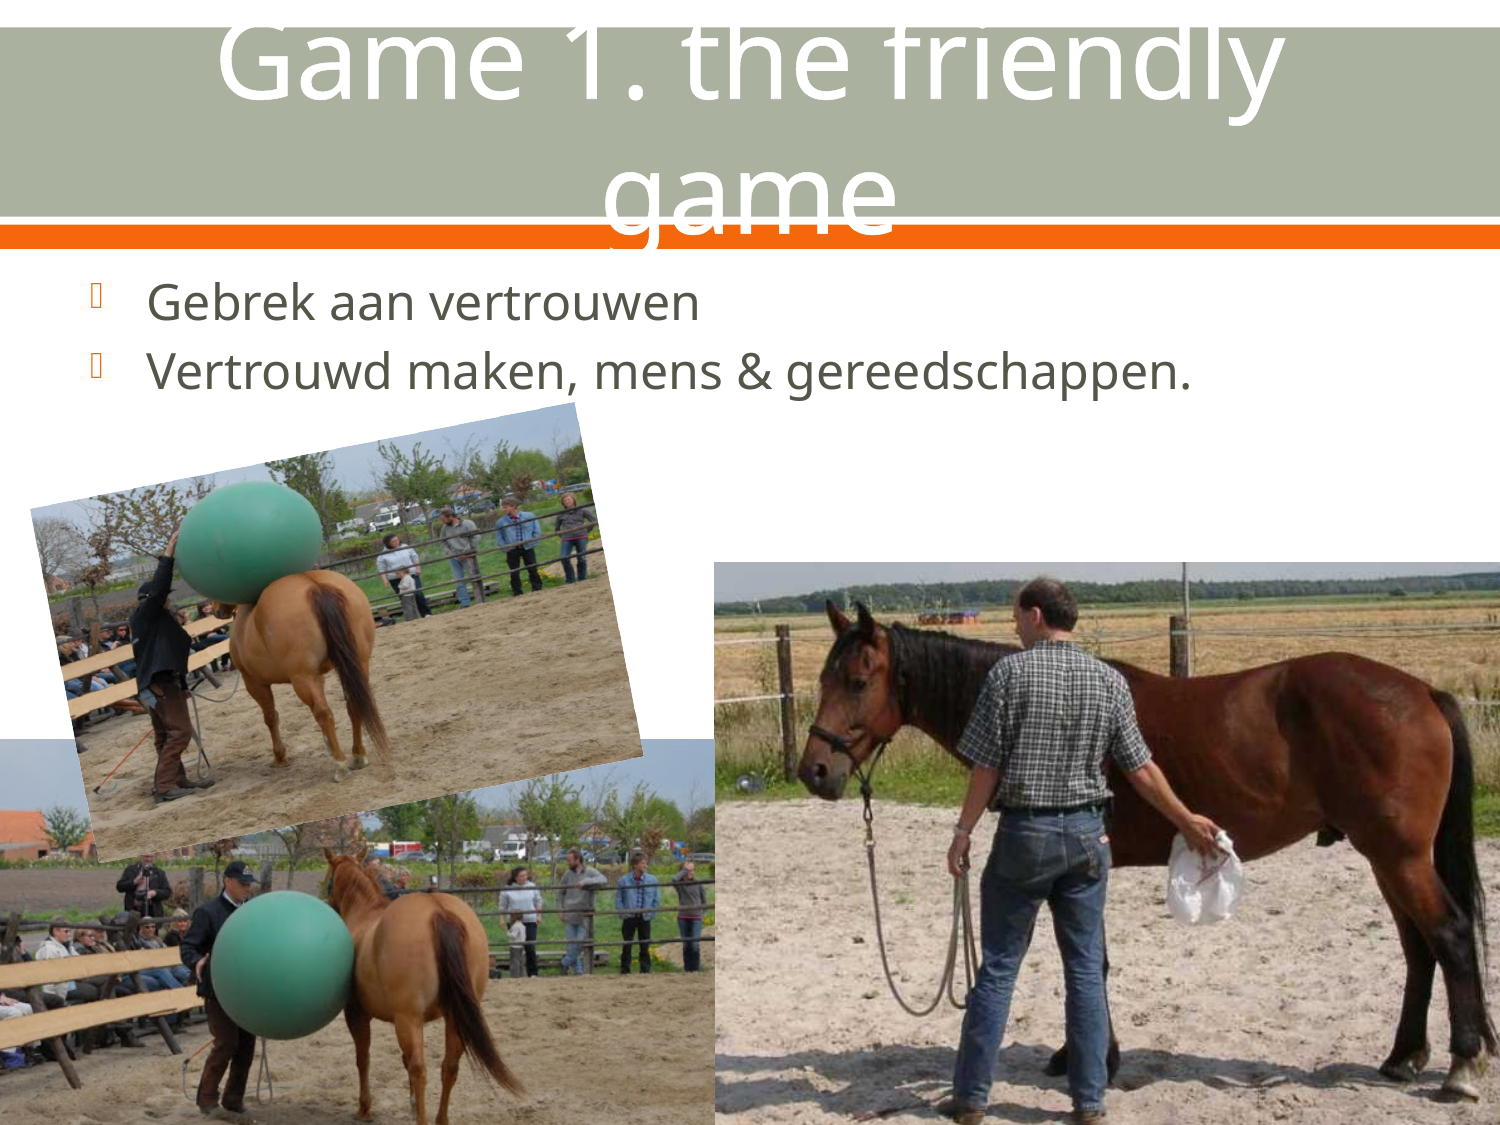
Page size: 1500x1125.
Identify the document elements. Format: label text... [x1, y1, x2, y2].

picture [0, 403, 1500, 1125]
title Game 1. the friendly game [75, 29, 1425, 213]
list Gebrek aan vertrouwen Vertrouwd maken, mens & gereedschappen. [75, 262, 1425, 735]
